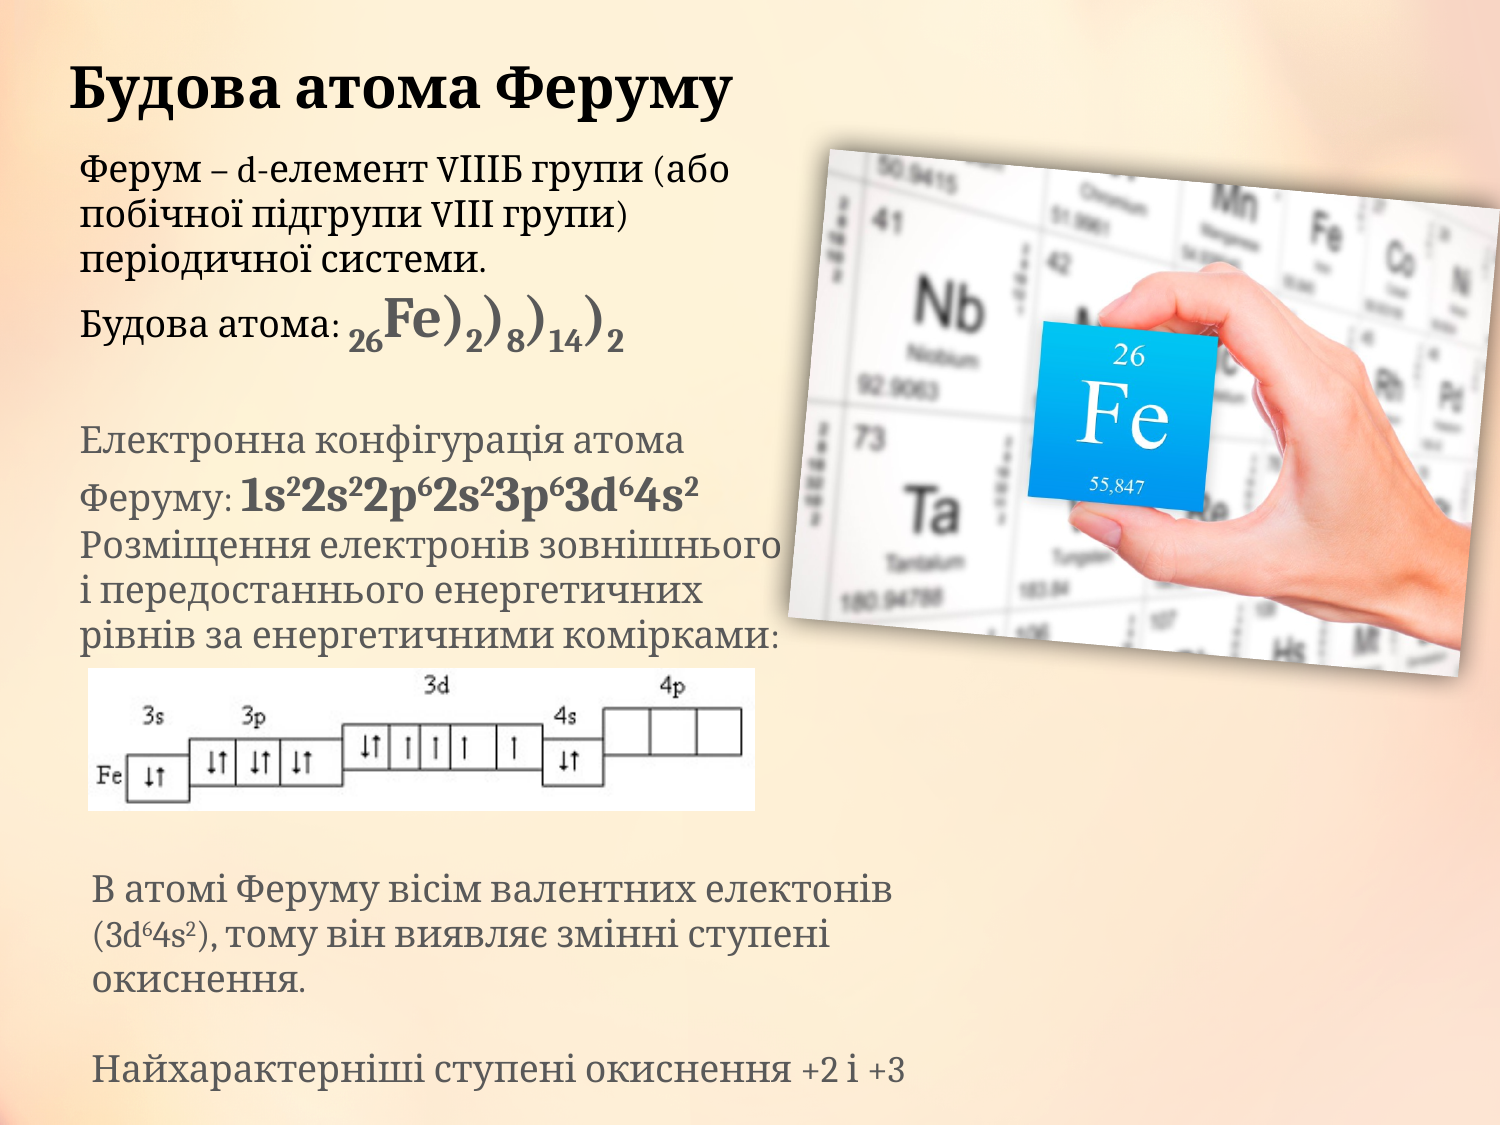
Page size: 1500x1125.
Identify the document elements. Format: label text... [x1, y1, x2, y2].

text_box Ферум – d-елемент VІІІБ групи (або побічної підгрупи VІІІ групи) періодичної системи. Будова атома: 26Fe)2)8)14)2 [64, 137, 815, 408]
text_box Електронна конфігурація атома Феруму: 1s22s22p62s23p63d64s2 Розміщення електронів зовнішнього і передостаннього енергетичних рівнів за енергетичними комірками: [64, 408, 815, 664]
text_box Будова атома Феруму [53, 42, 761, 128]
text_box В атомі Феруму вісім валентних електонів (3d64s2), тому він виявляє змінні ступені окиснення. Найхарактерніші ступені окиснення +2 і +3 [76, 857, 1034, 1098]
picture [0, 0, 1500, 1125]
